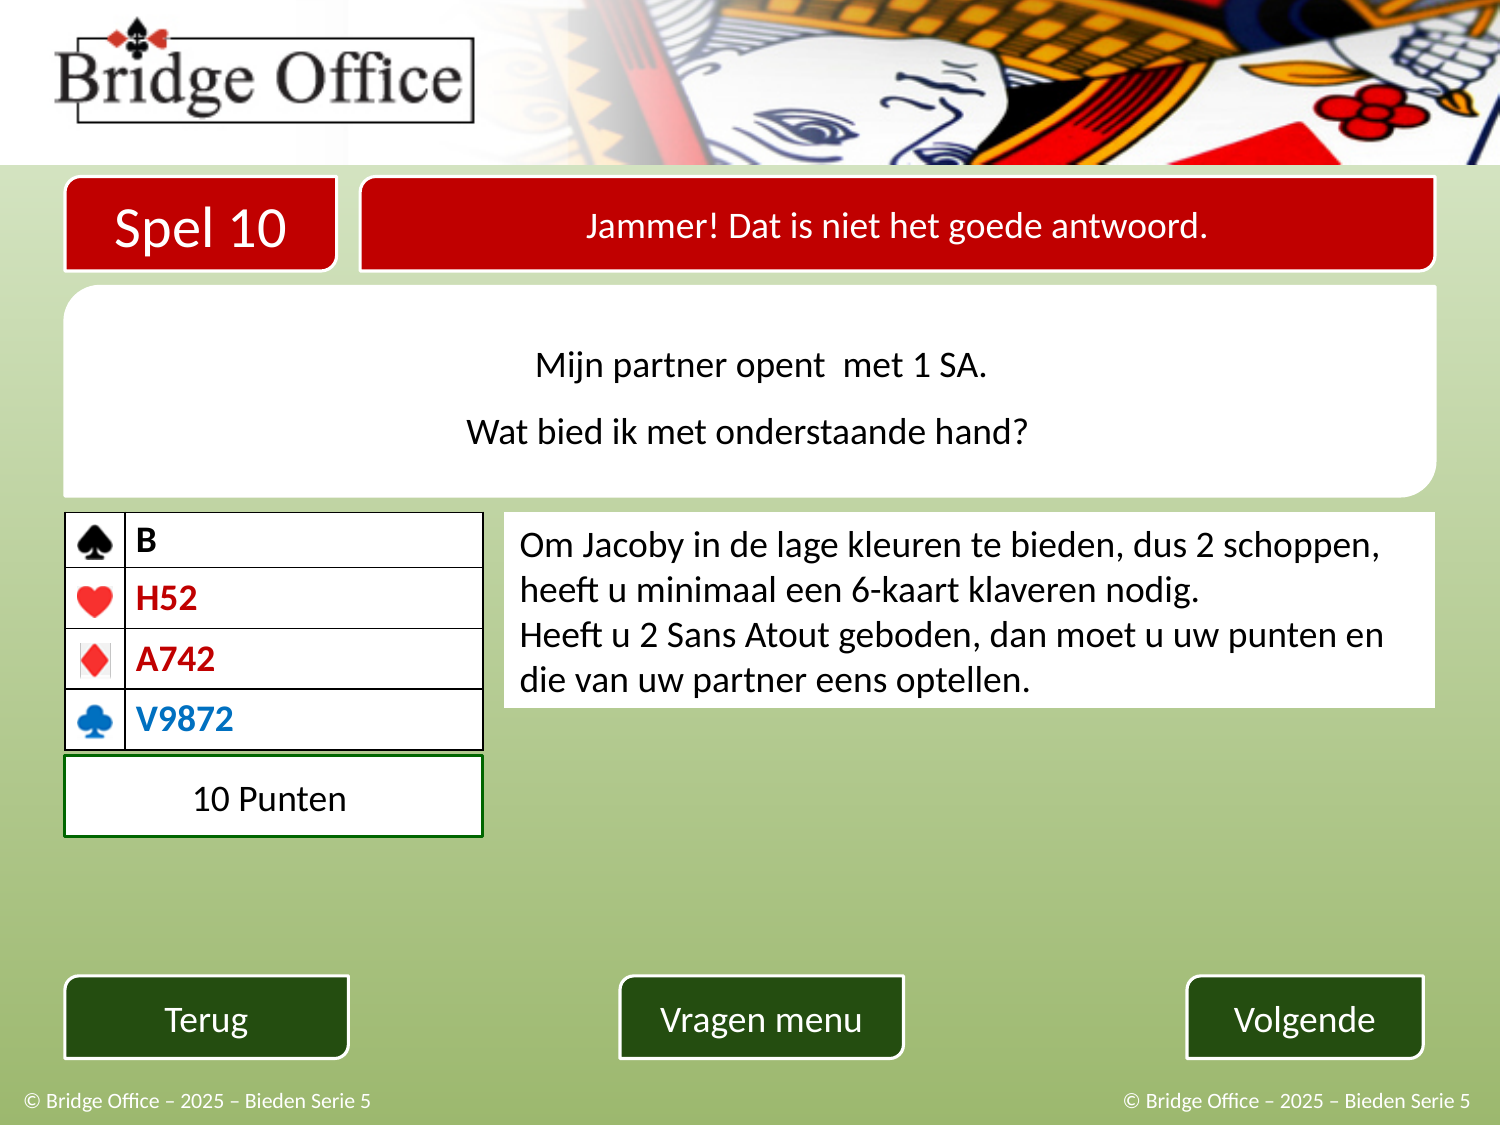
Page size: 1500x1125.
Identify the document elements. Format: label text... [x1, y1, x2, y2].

text_box Wat bied ik met onderstaande hand? [451, 399, 1072, 460]
text_box Terug [63, 974, 350, 1061]
picture [77, 703, 114, 740]
table_cell V9872 [126, 690, 482, 749]
table_header [66, 513, 124, 567]
table_cell [66, 690, 124, 749]
table_cell A742 [126, 629, 482, 688]
table_header B [126, 513, 482, 567]
picture [0, 0, 1500, 166]
picture [77, 585, 114, 618]
table_cell [66, 629, 124, 688]
text_box Om Jacoby in de lage kleuren te bieden, dus 2 schoppen, heeft u minimaal een 6-kaart klaveren nodig. Heeft u 2 Sans Atout geboden, dan moet u uw punten en die van uw partner eens optellen. [504, 512, 1435, 708]
picture [77, 643, 114, 679]
text_box Mijn partner opent met 1 SA. [508, 332, 1015, 393]
table_cell [66, 568, 124, 628]
text_box [63, 284, 1437, 498]
text_box Volgende [1185, 974, 1425, 1061]
text_box © Bridge Office – 2025 – Bieden Serie 5 [1107, 1079, 1500, 1121]
table_cell H52 [126, 568, 482, 628]
text_box © Bridge Office – 2025 – Bieden Serie 5 [8, 1079, 393, 1121]
text_box Spel 10 [63, 179, 339, 273]
text_box 10 Punten [63, 754, 484, 838]
text_box Vragen menu [618, 974, 906, 1061]
picture [77, 524, 114, 561]
text_box Jammer! Dat is niet het goede antwoord. [358, 179, 1437, 273]
